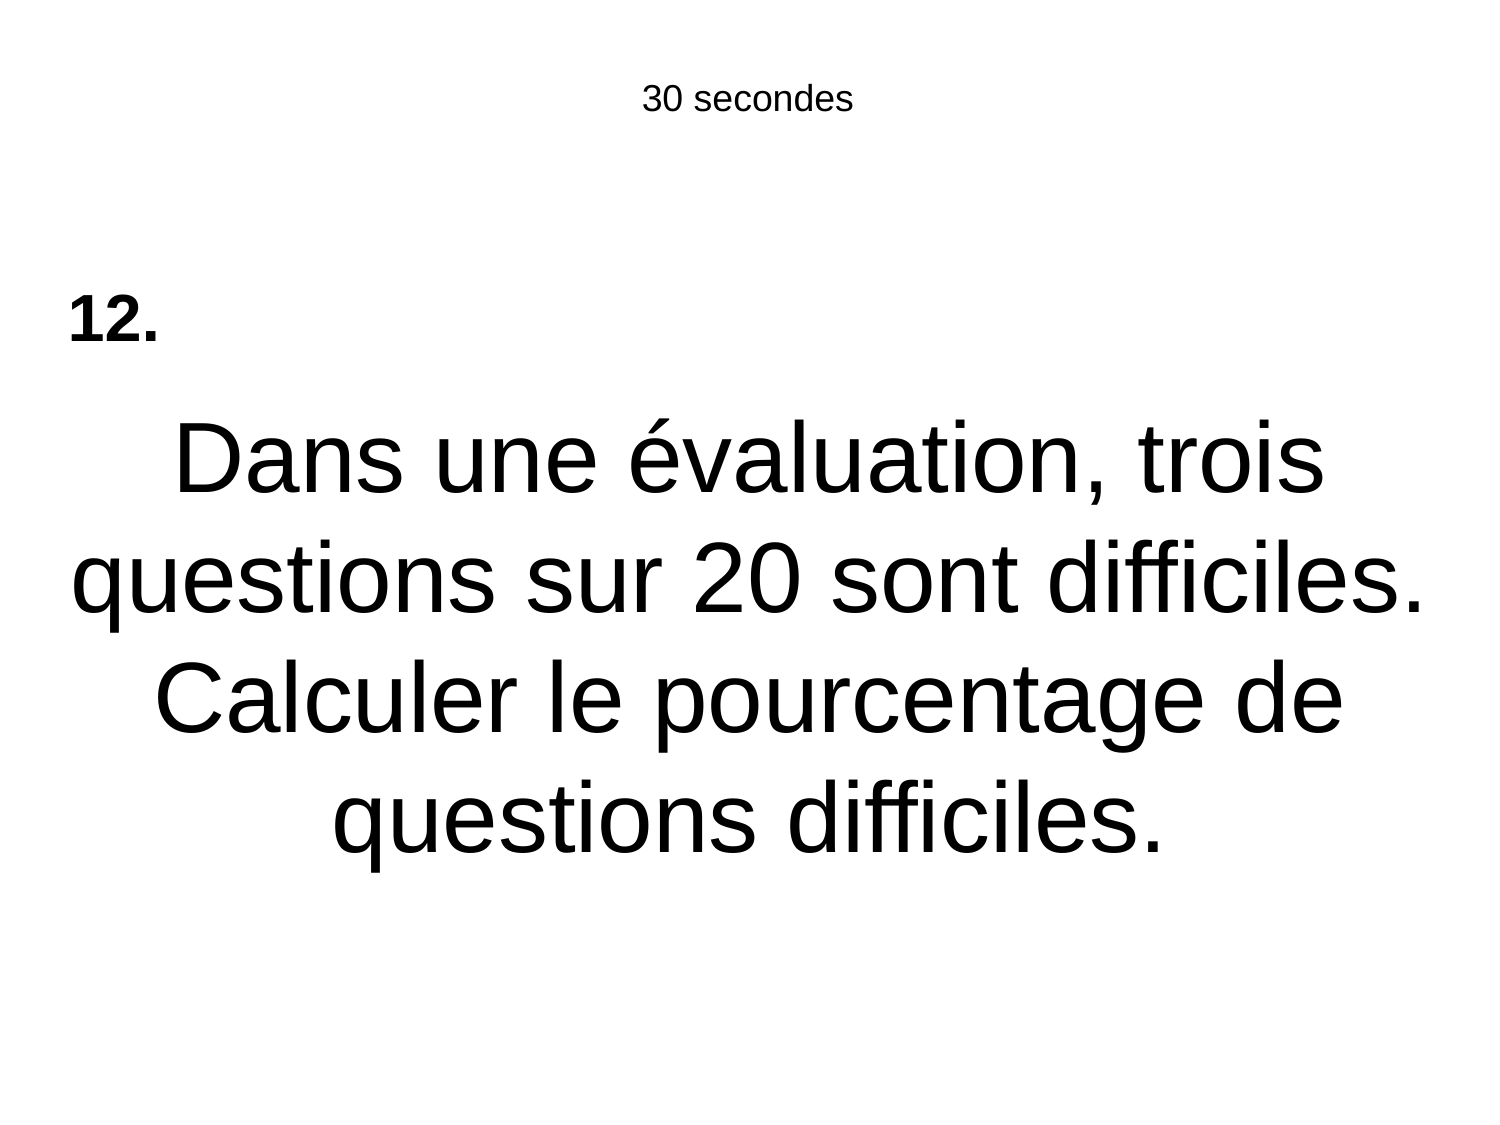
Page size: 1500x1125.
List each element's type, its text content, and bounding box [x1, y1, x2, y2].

text_box Dans une évaluation, trois questions sur 20 sont difficiles. Calculer le pourcentage de questions difficiles. [0, 385, 1500, 880]
text_box 12. [53, 267, 207, 362]
text_box 30 secondes [525, 66, 971, 127]
